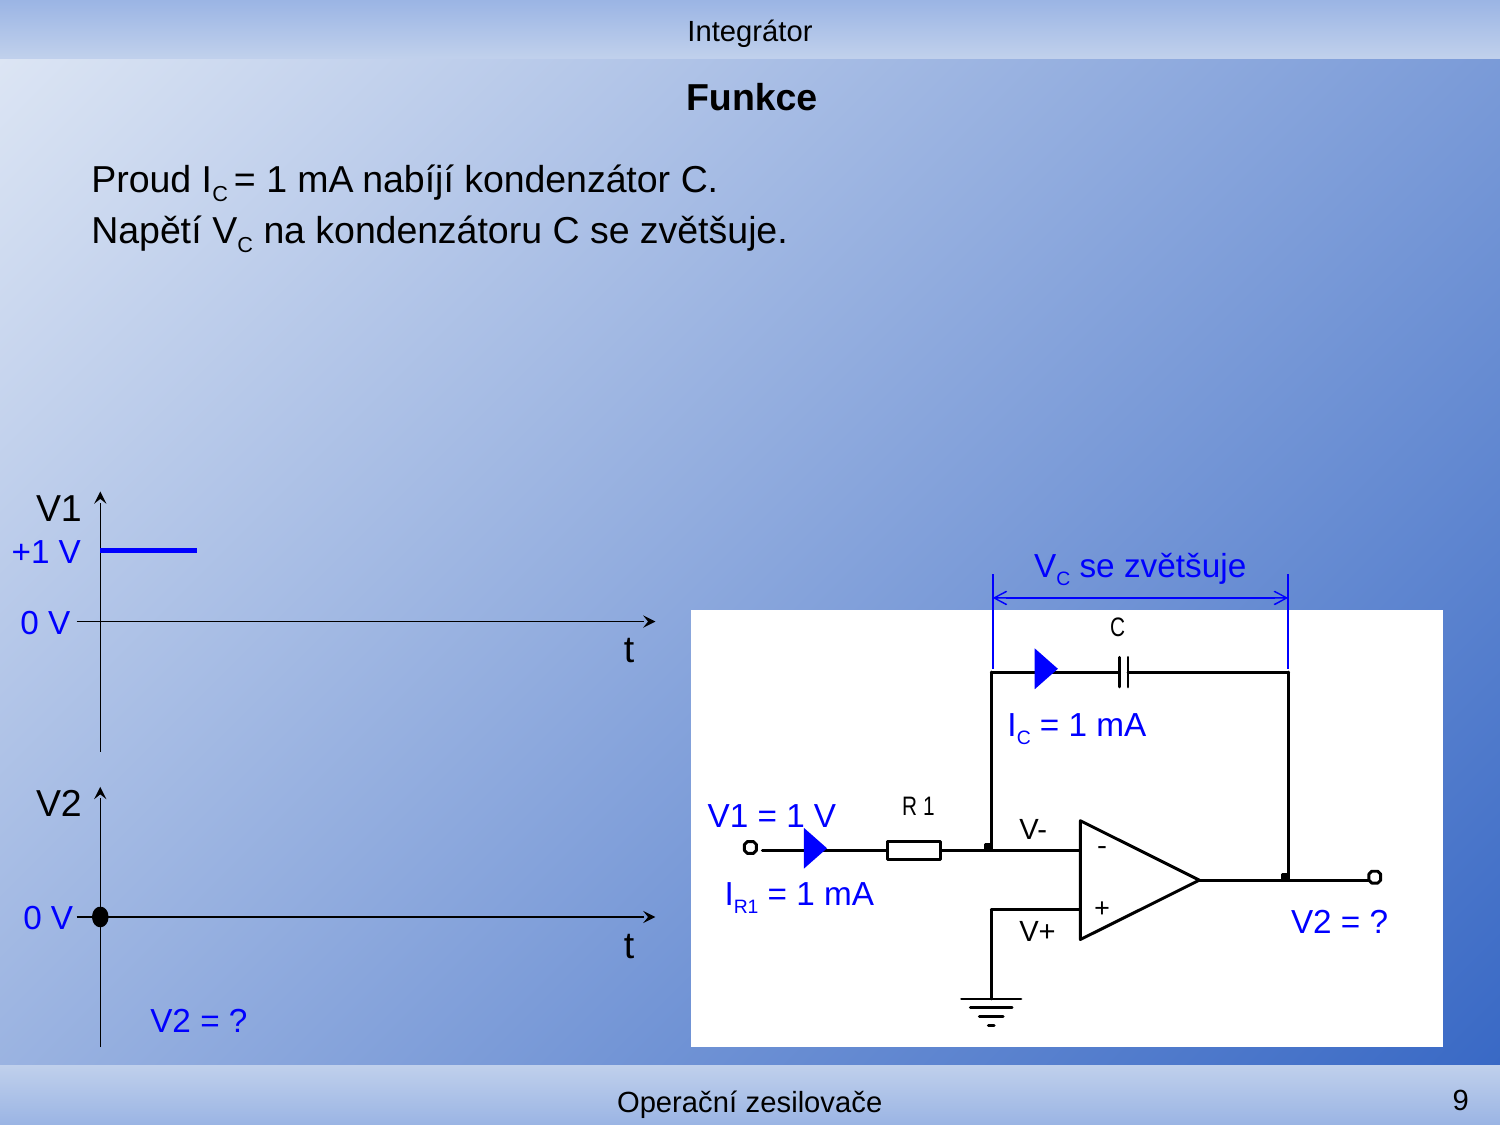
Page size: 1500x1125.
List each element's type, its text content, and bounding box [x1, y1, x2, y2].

text_box 0 V [8, 889, 92, 944]
footer Operační zesilovače [0, 1065, 1500, 1125]
slide_number 9 [1399, 1063, 1484, 1124]
text_box VC se zvětšuje [1004, 536, 1277, 597]
text_box 0 V [5, 593, 89, 649]
title Funkce [76, 65, 1427, 127]
text_box t [609, 913, 660, 974]
picture [690, 609, 1443, 1048]
text_box Proud IC = 1 mA nabíjí kondenzátor C. Napětí VC na kondenzátoru C se zvětšuje. [76, 147, 1436, 265]
text_box t [609, 617, 660, 678]
text_box V1 [21, 476, 104, 522]
text_box +1 V [0, 522, 95, 578]
text_box V2 = ? [135, 991, 278, 1047]
text_box V2 [21, 771, 104, 832]
slide_number Integrátor [0, 0, 1500, 59]
